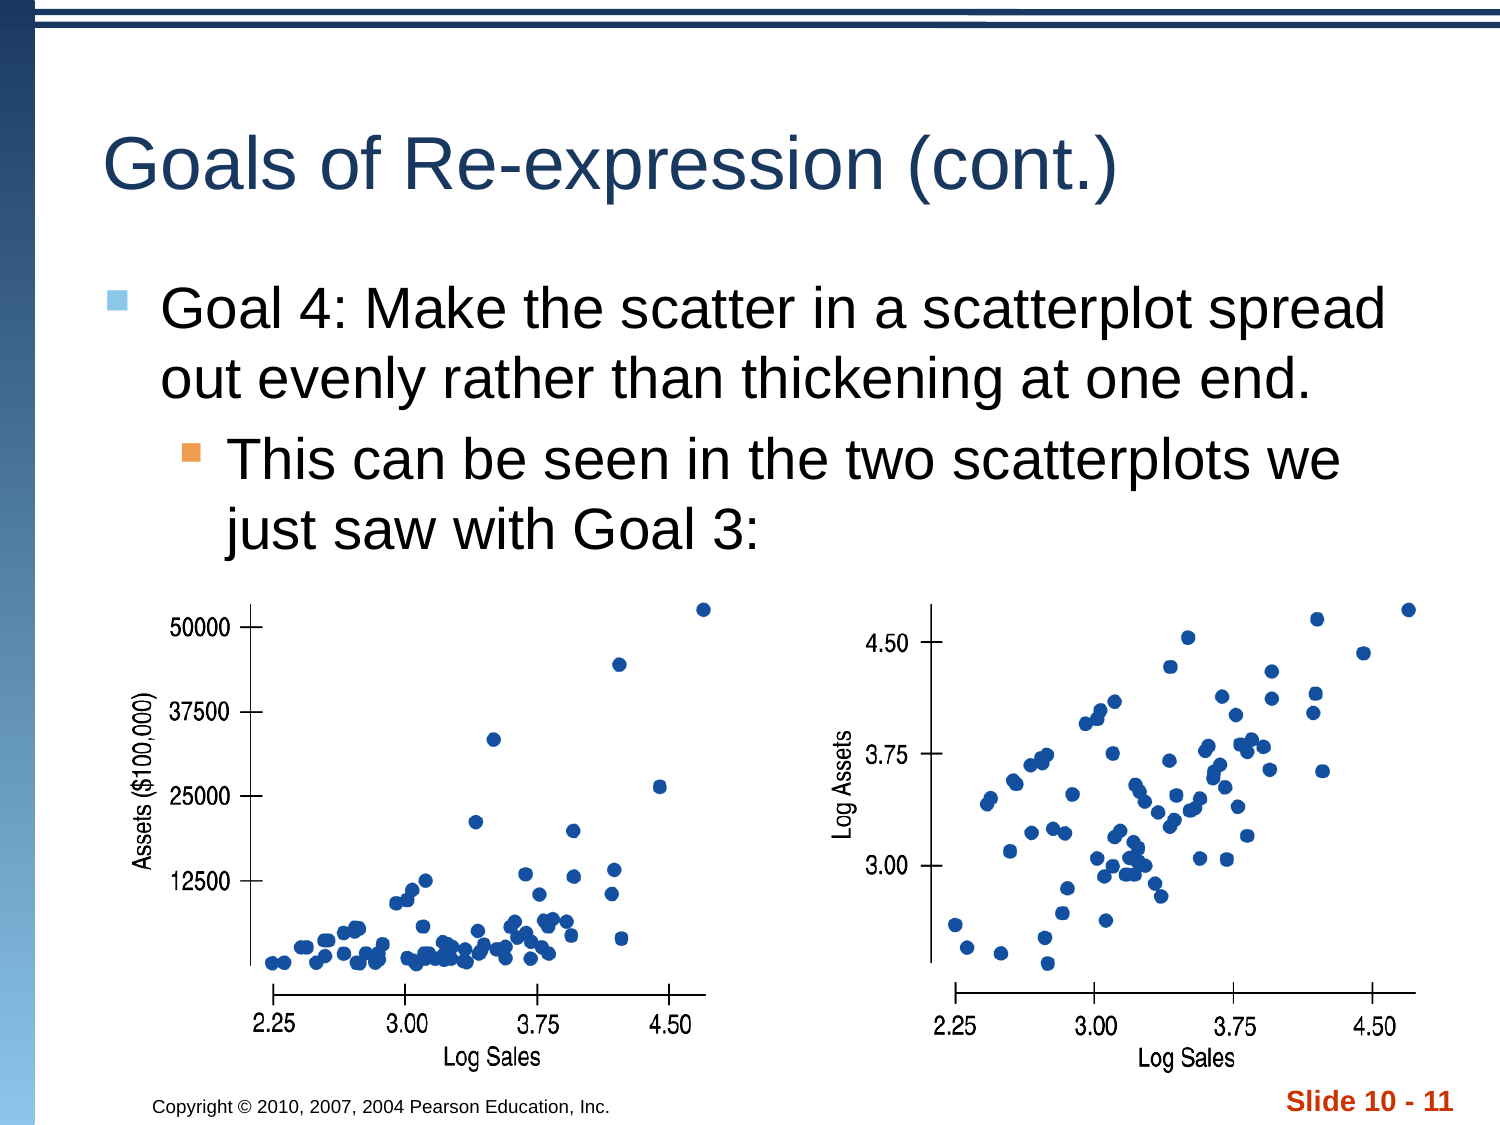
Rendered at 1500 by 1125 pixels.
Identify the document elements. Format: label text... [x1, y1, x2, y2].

picture [124, 598, 717, 1075]
title Goals of Re-expression (cont.) [87, 49, 1450, 213]
slide_number Slide 10 - 11 [1156, 1050, 1469, 1125]
list Goal 4: Make the scatter in a scatterplot spread out evenly rather than thickening at one end. This can be seen in the two scatterplots we just saw with Goal 3: [89, 262, 1450, 1013]
picture [824, 596, 1426, 1076]
